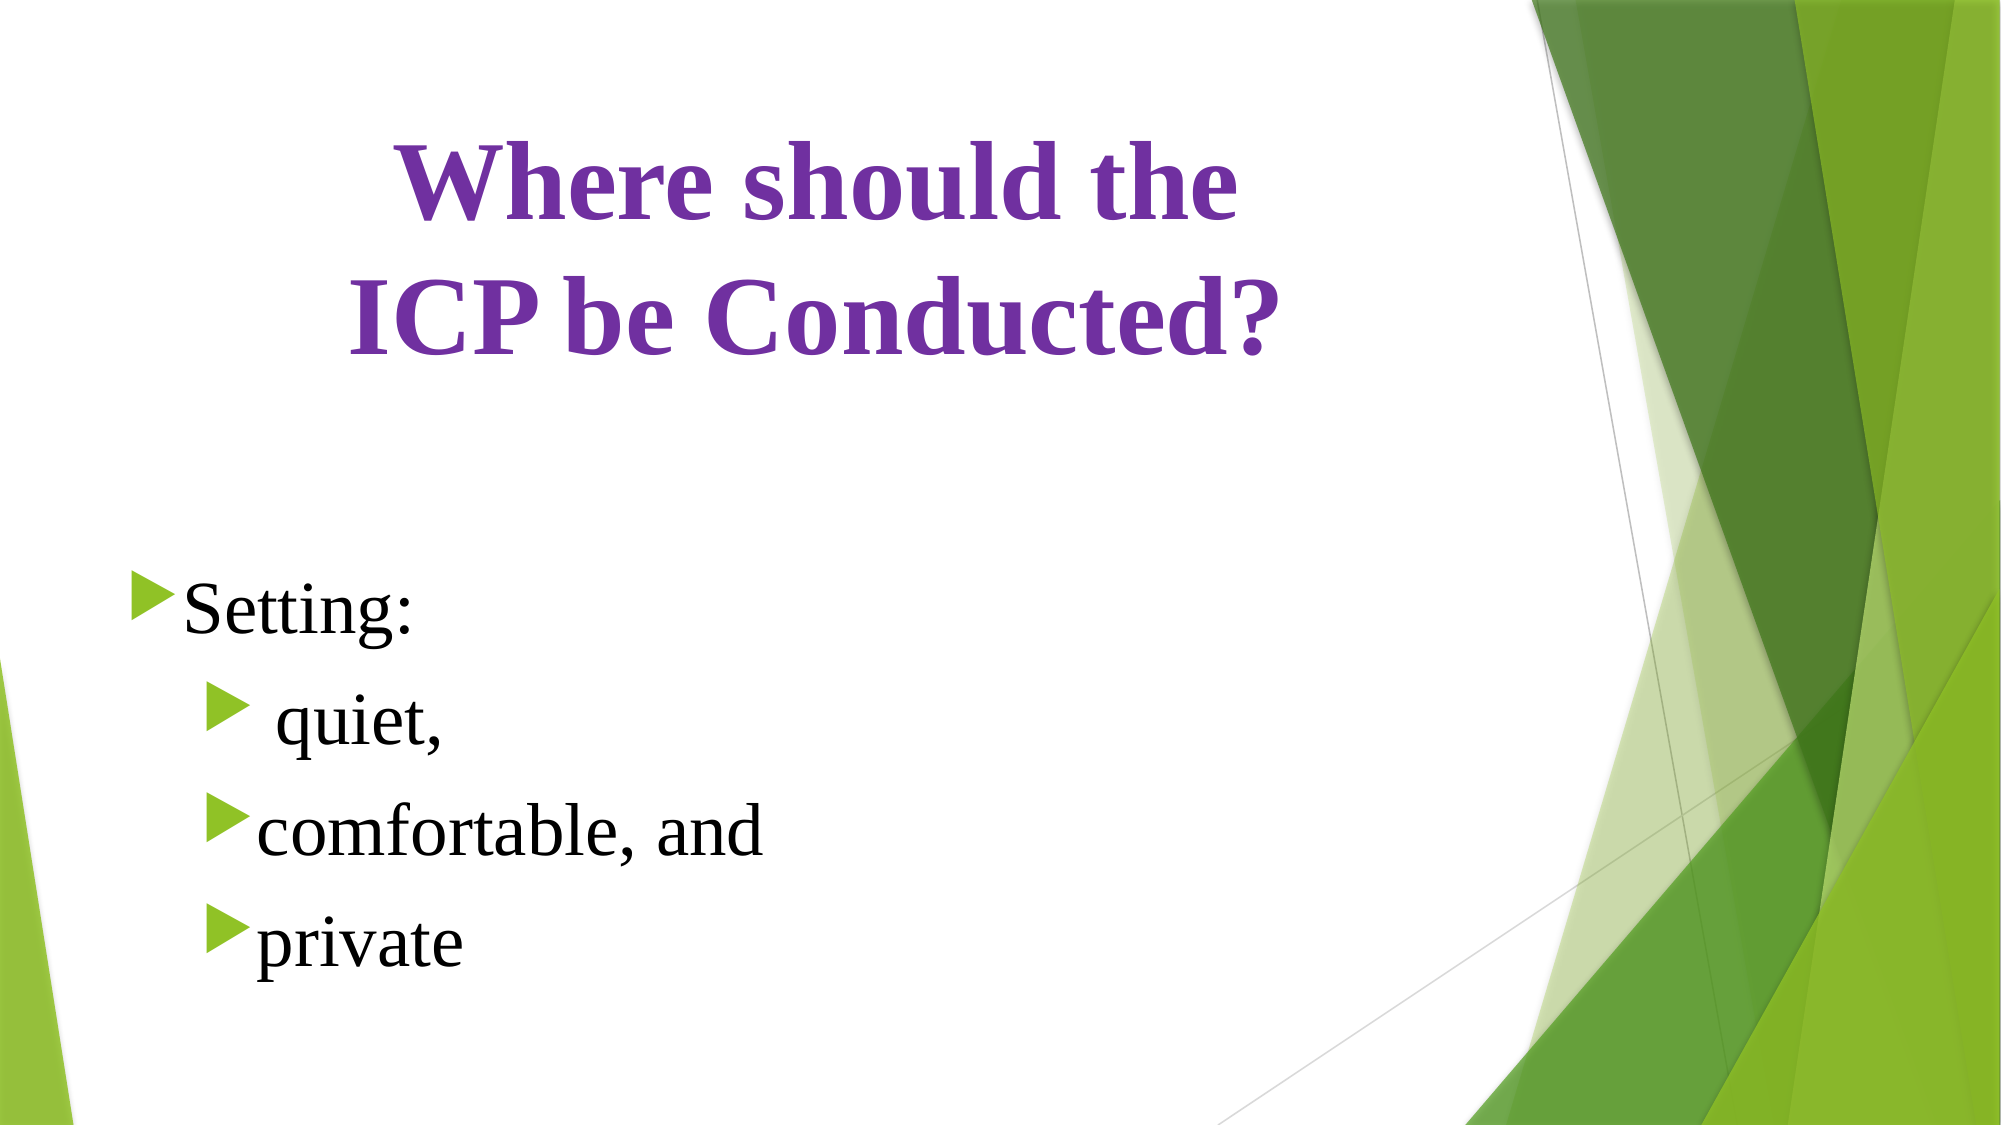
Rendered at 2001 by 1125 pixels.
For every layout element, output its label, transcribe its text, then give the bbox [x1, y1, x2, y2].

title Where should the ICP be Conducted? [111, 99, 1522, 408]
list Setting: quiet, comfortable, and private [111, 470, 1522, 991]
